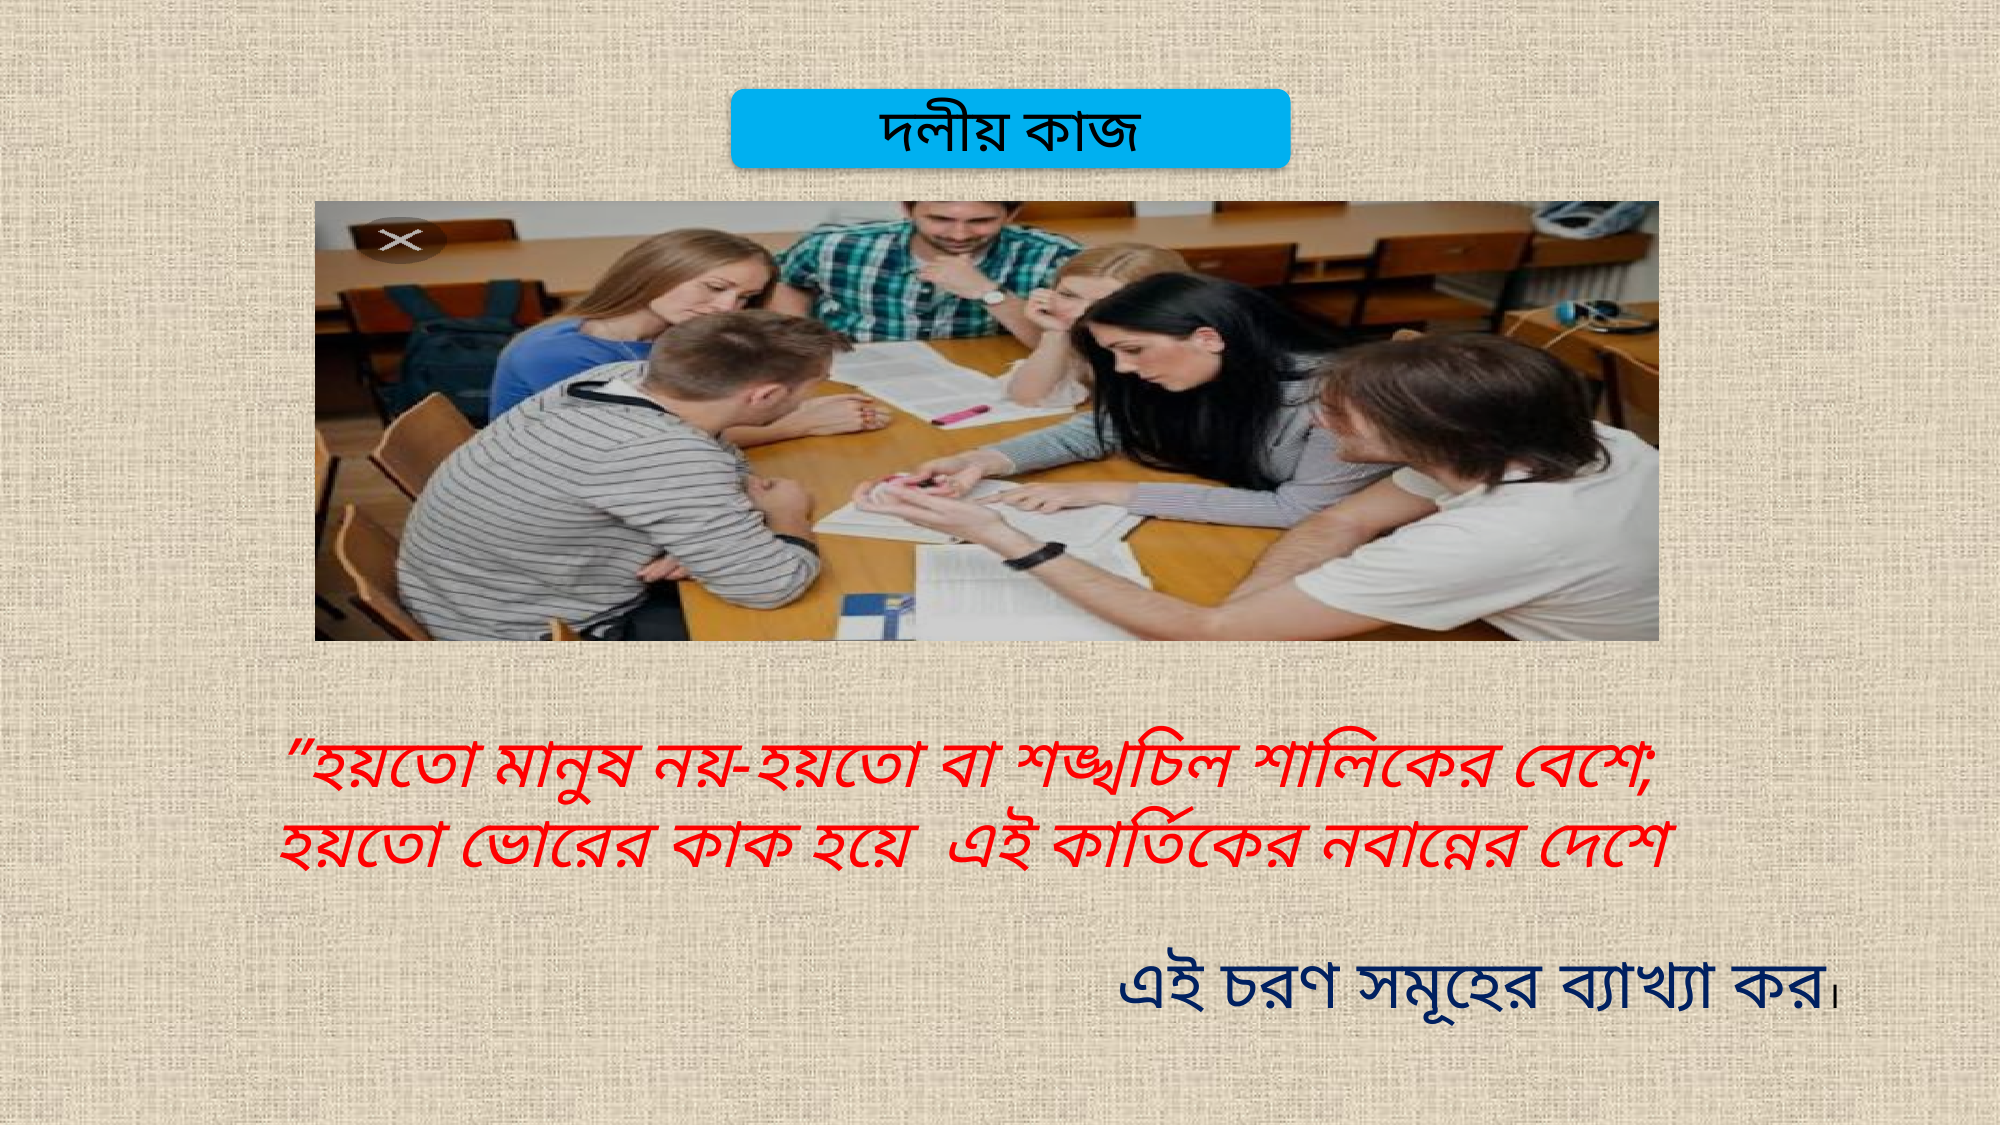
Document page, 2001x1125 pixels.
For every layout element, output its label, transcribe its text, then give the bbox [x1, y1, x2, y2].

text_box দ [0, 0, 2000, 1125]
text_box ”হয়তো মানুষ নয়-হয়তো বা শঙ্খচিল শালিকের বেশে; হয়তো ভোরের কাক হয়ে এই কার্তিকের নবান্নের দেশে [259, 713, 1869, 888]
picture [314, 201, 1659, 641]
text_box এই চরণ সমূহের ব্যাখ্যা কর। [1103, 934, 1856, 1029]
text_box দলীয় কাজ [729, 87, 1292, 170]
